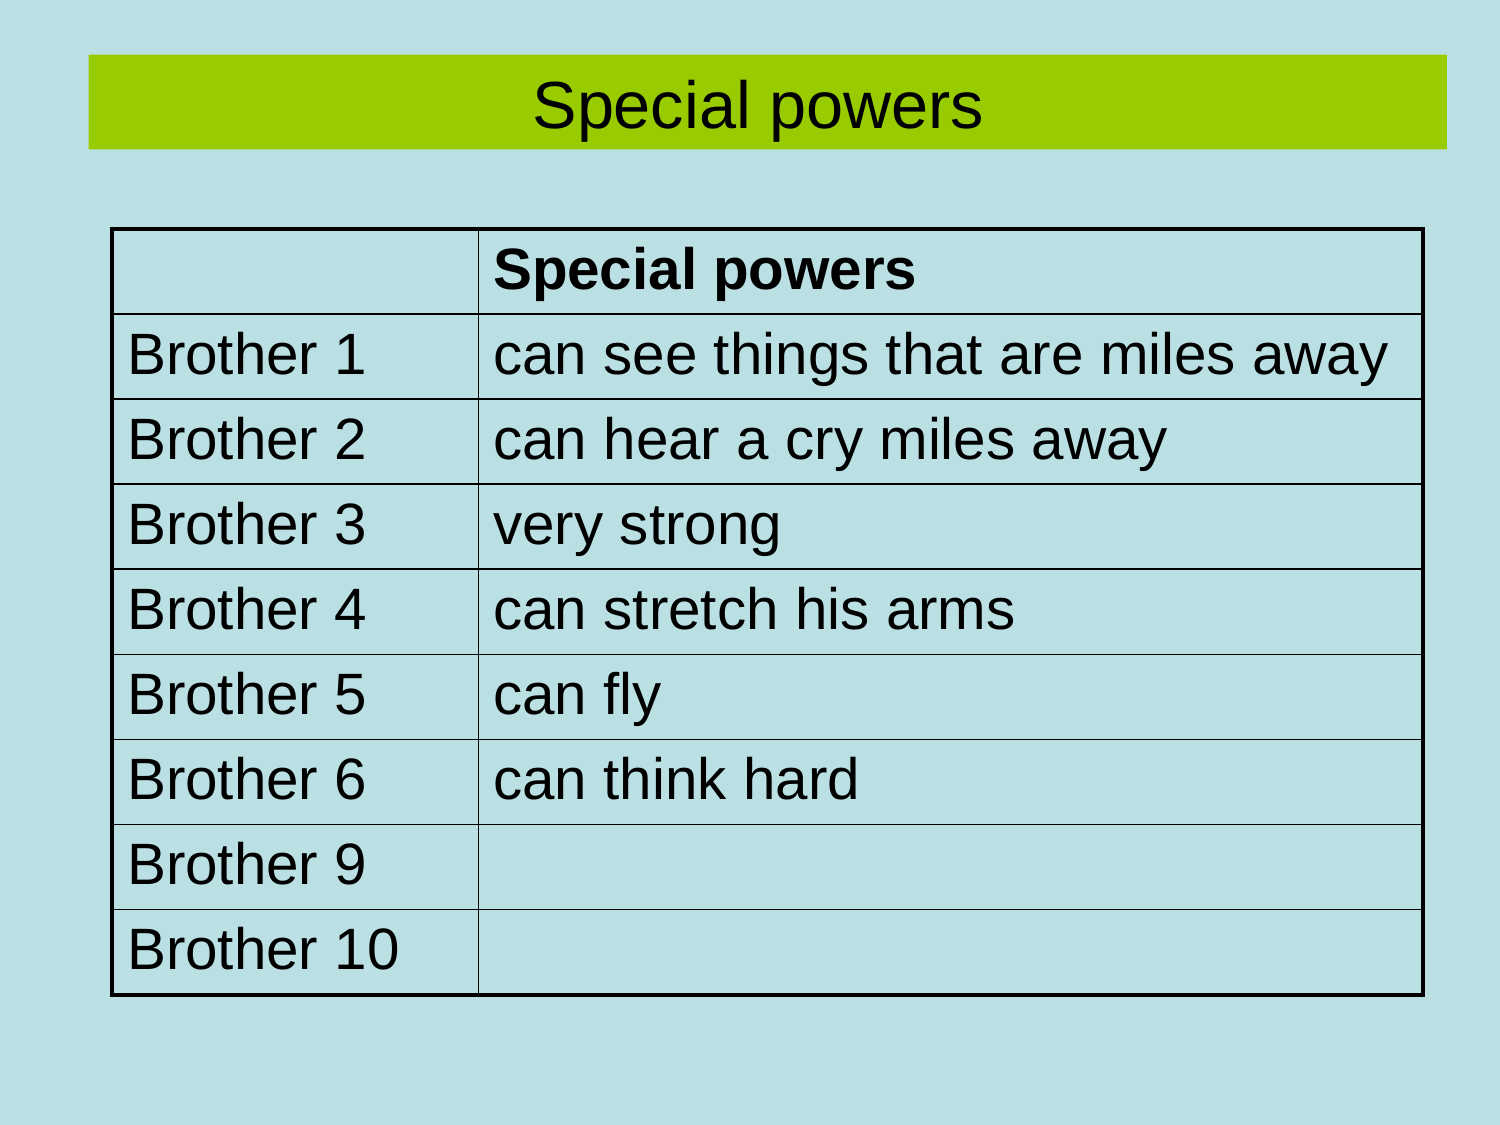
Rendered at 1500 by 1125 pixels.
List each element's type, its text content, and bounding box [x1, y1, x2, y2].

table_header Special powers [479, 231, 1421, 313]
table_cell can fly [479, 655, 1421, 739]
table_cell Brother 2 [114, 400, 478, 483]
table_cell very strong [479, 485, 1421, 568]
table_cell Brother 10 [114, 910, 478, 993]
table_cell Brother 6 [114, 740, 478, 824]
table_cell Brother 1 [114, 315, 478, 398]
table_cell Brother 9 [114, 825, 478, 909]
table_cell can think hard [479, 740, 1421, 824]
table_cell can see things that are miles away [479, 315, 1421, 398]
table_cell can stretch his arms [479, 570, 1421, 654]
table_header [114, 231, 478, 313]
table_cell [479, 910, 1421, 993]
text_box Special powers [88, 54, 1447, 150]
table_cell Brother 4 [114, 570, 478, 654]
table_cell Brother 5 [114, 655, 478, 739]
table_cell [479, 825, 1421, 909]
table_cell Brother 3 [114, 485, 478, 568]
table_cell can hear a cry miles away [479, 400, 1421, 483]
